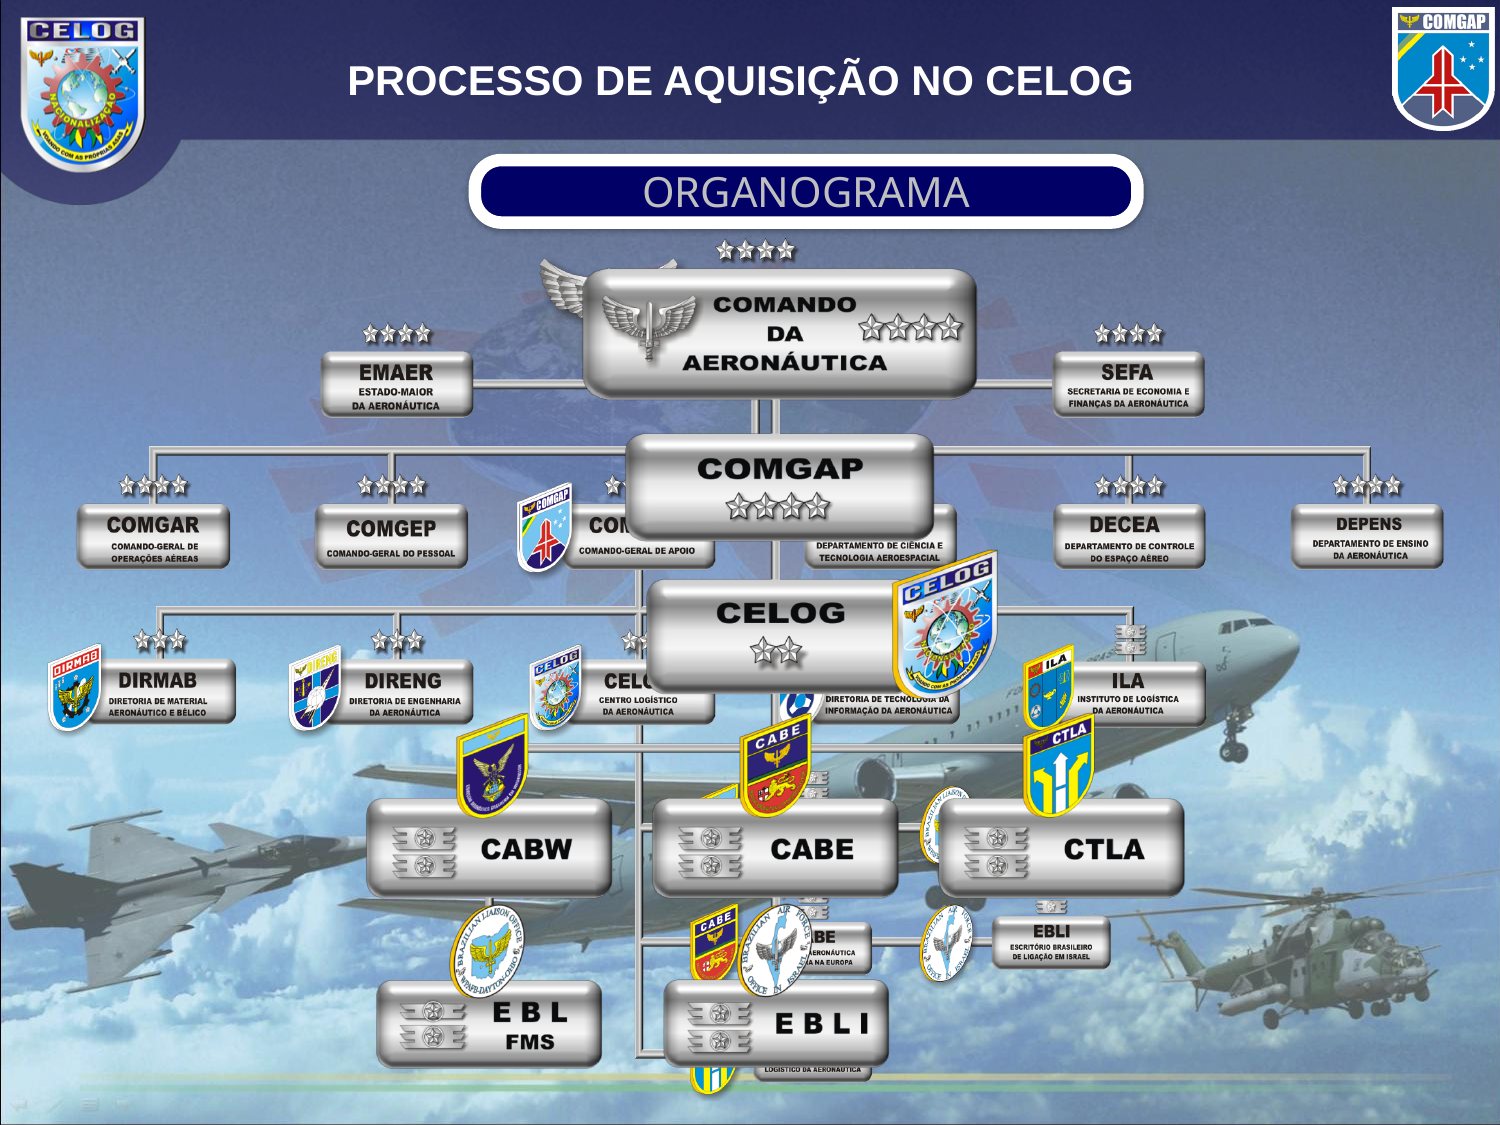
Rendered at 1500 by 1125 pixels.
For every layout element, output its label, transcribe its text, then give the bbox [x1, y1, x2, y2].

title PROCESSO DE AQUISIÇÃO NO CELOG [81, 20, 1400, 138]
text_box ORGANOGRAMA [471, 156, 1141, 202]
picture [0, 0, 1500, 1125]
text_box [158, 203, 1392, 1125]
